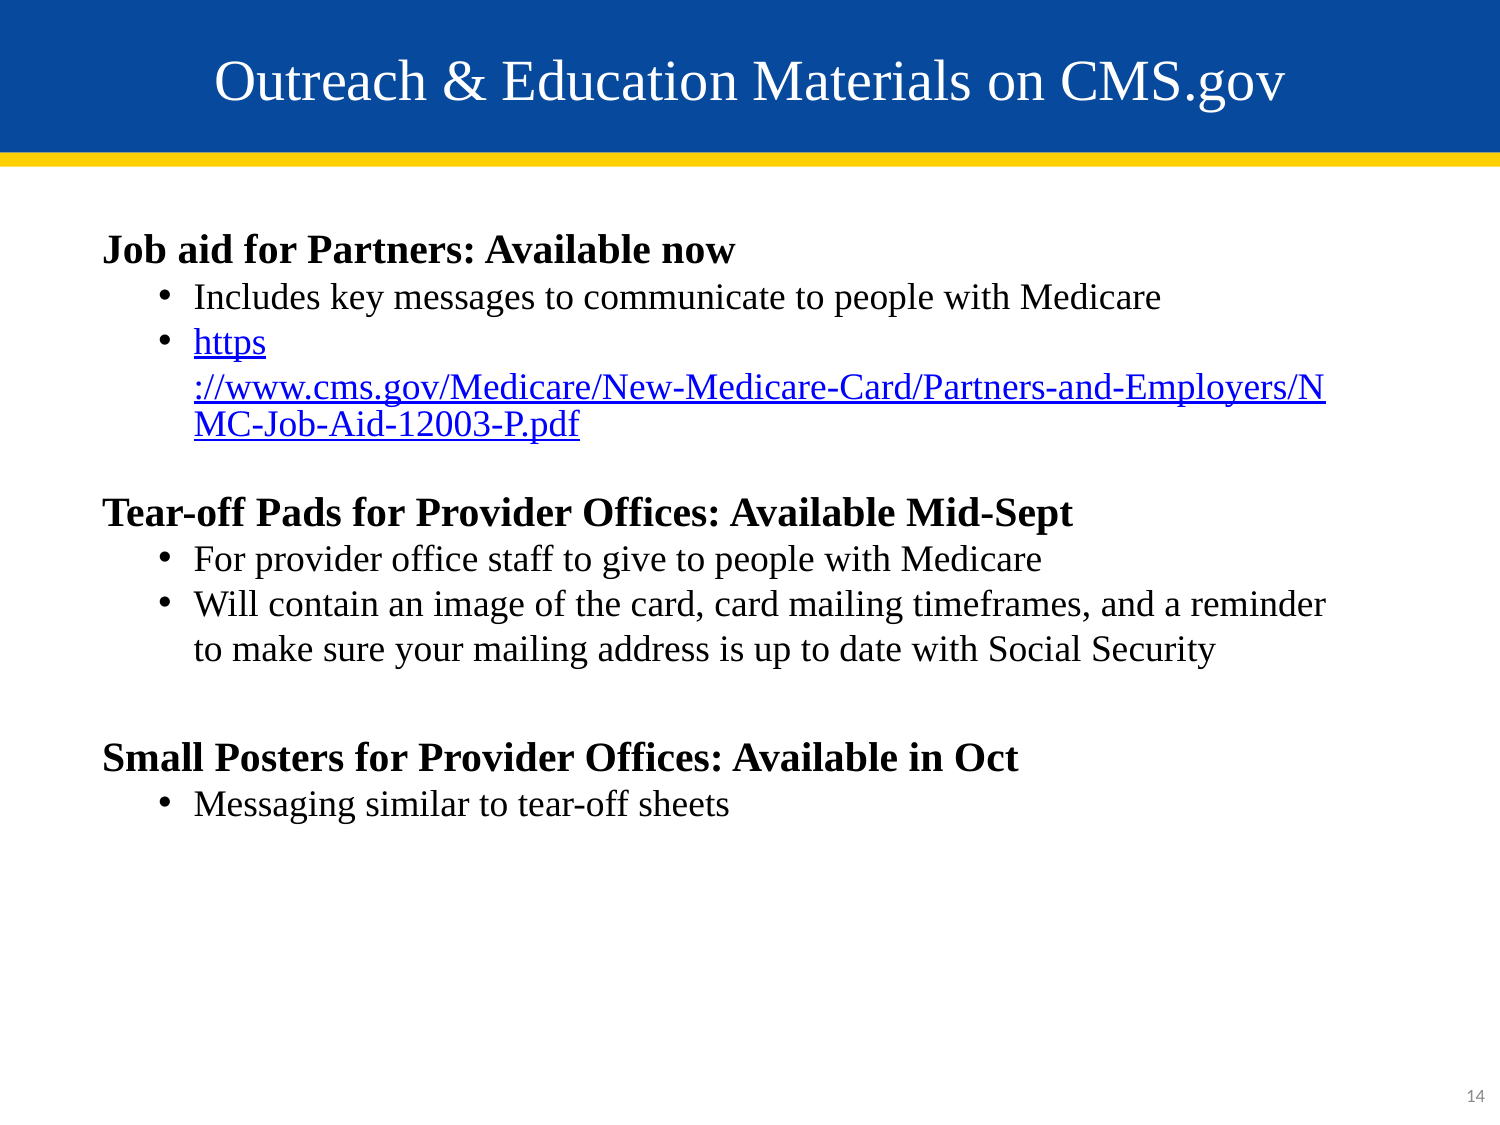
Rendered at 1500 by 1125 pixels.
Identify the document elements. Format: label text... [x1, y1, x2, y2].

text_box Job aid for Partners: Available now Includes key messages to communicate to people with Medicare https://www.cms.gov/Medicare/New-Medicare-Card/Partners-and-Employers/NMC-Job-Aid-12003-P.pdf Tear-off Pads for Provider Offices: Available Mid-Sept For provider office staff to give to people with Medicare Will contain an image of the card, card mailing timeframes, and a reminder to make sure your mailing address is up to date with Social Security Small Posters for Provider Offices: Available in Oct Messaging similar to tear-off sheets [44, 221, 1375, 787]
title Outreach & Education Materials on CMS.gov [0, 42, 1500, 124]
slide_number 14 [1149, 1064, 1500, 1125]
